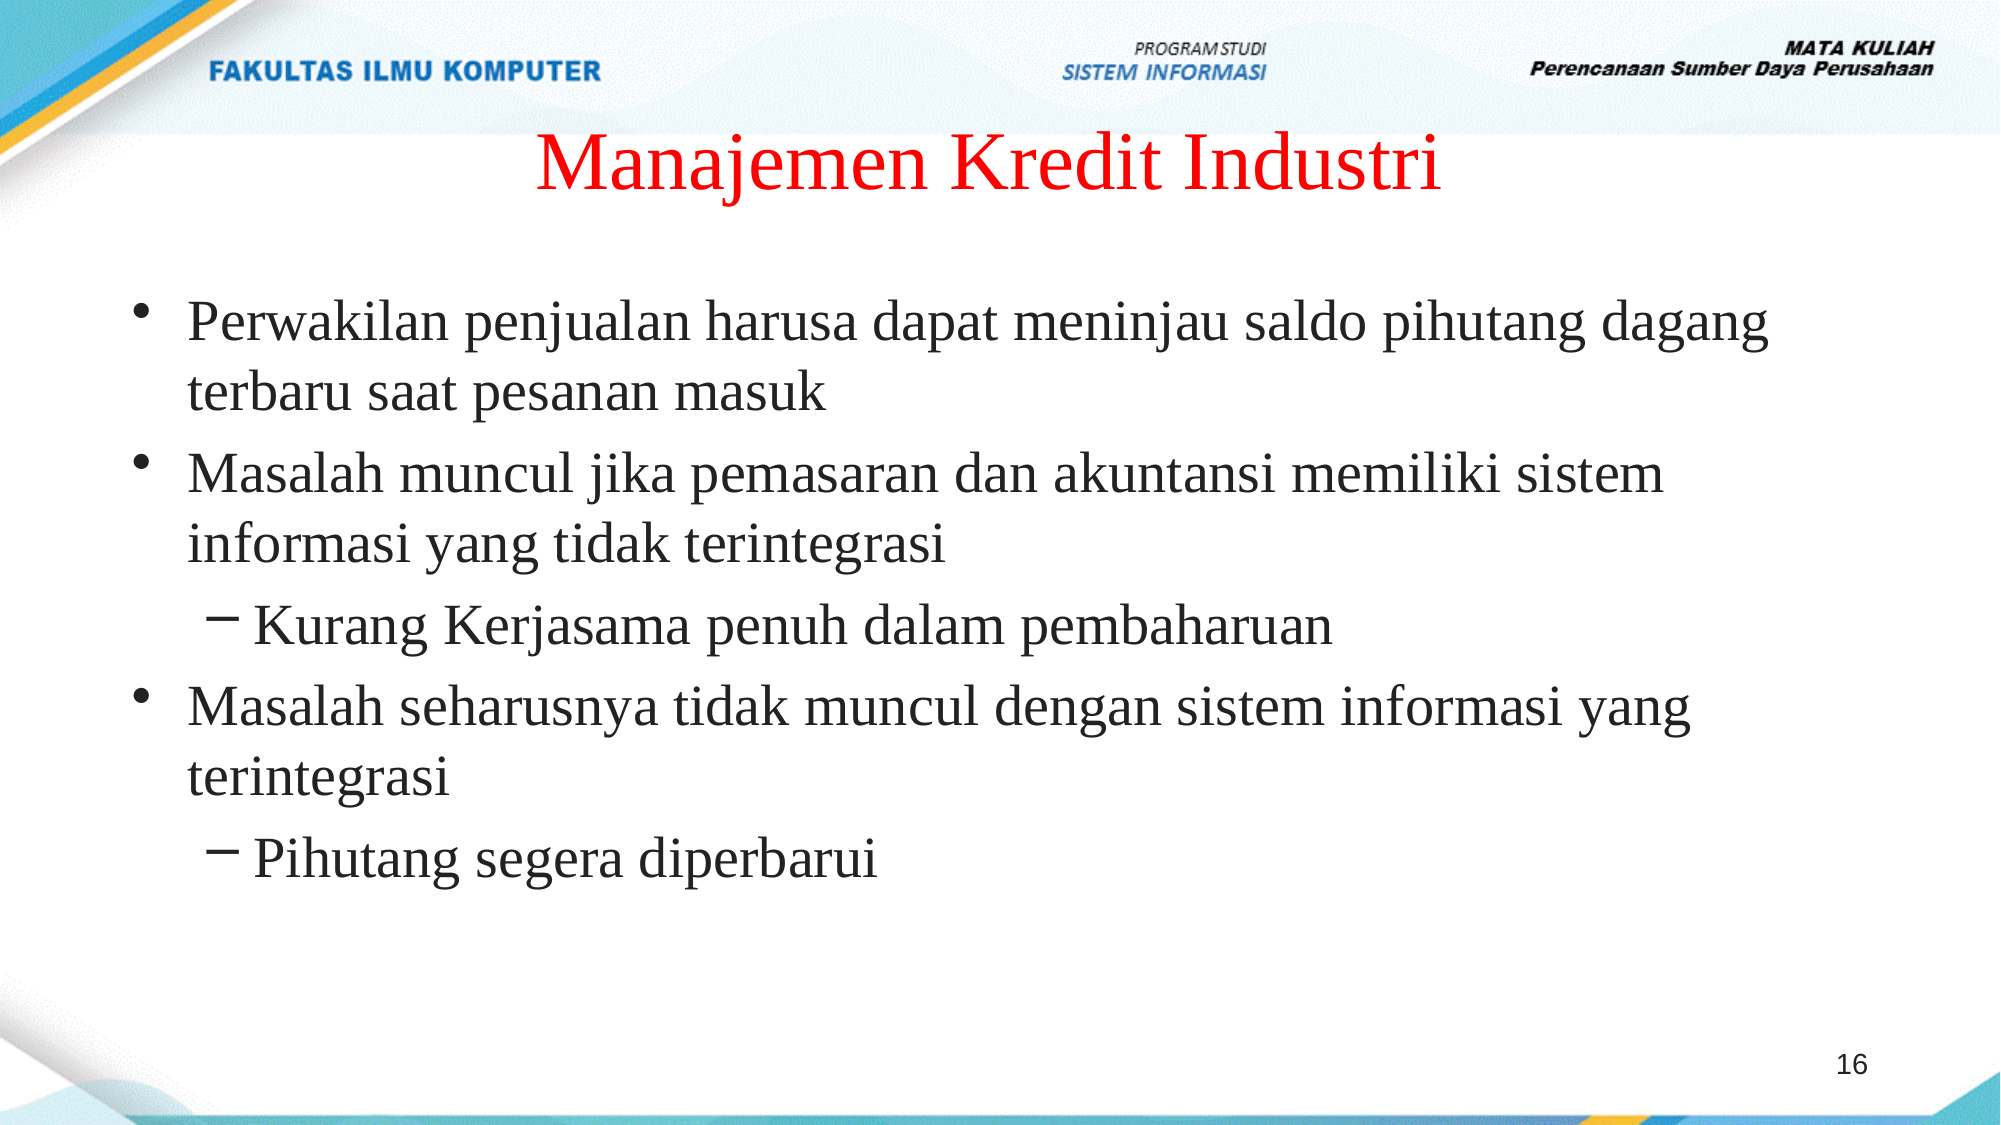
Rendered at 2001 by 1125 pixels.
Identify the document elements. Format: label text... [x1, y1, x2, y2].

title Manajemen Kredit Industri [116, 62, 1884, 250]
list Perwakilan penjualan harusa dapat meninjau saldo pihutang dagang terbaru saat pesanan masuk Masalah muncul jika pemasaran dan akuntansi memiliki sistem informasi yang tidak terintegrasi Kurang Kerjasama penuh dalam pembaharuan Masalah seharusnya tidak muncul dengan sistem informasi yang terintegrasi Pihutang segera diperbarui [116, 275, 1884, 1025]
picture [0, 0, 2001, 1125]
slide_number 16 [1433, 1037, 1884, 1101]
